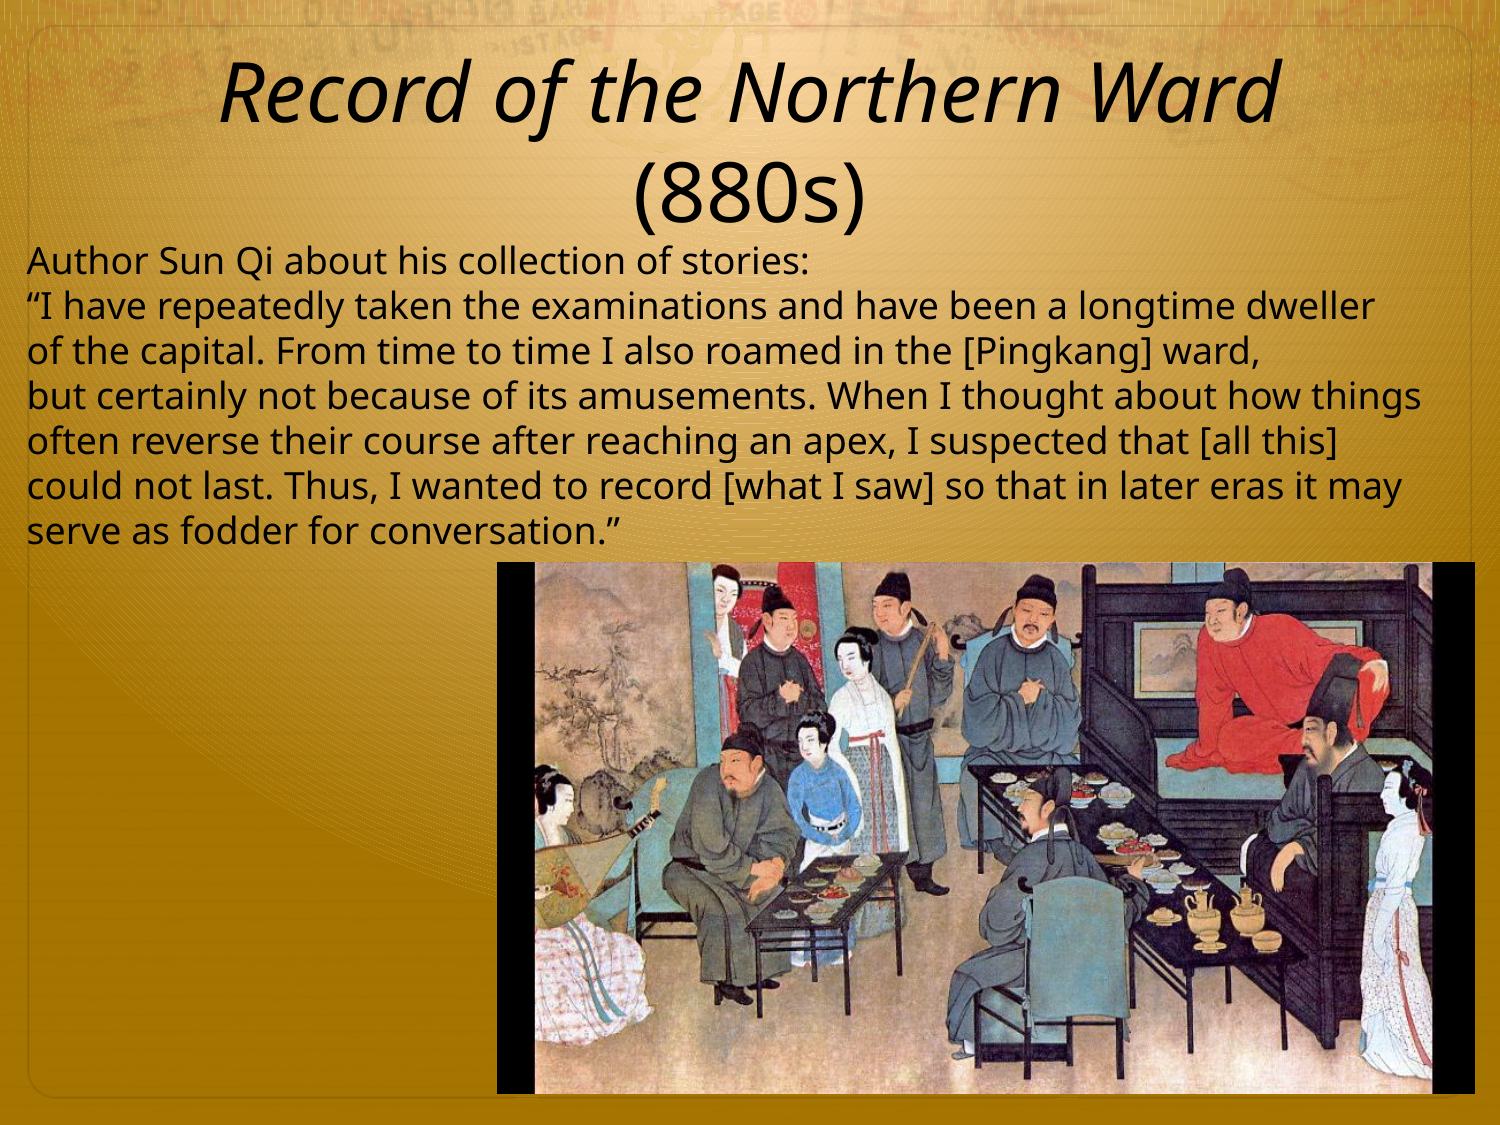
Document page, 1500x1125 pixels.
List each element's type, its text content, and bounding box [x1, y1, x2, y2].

title Record of the Northern Ward (880s) [93, 45, 1407, 229]
text_box Author Sun Qi about his collection of stories: “I have repeatedly taken the examinations and have been a longtime dweller of the capital. From time to time I also roamed in the [Pingkang] ward, but certainly not because of its amusements. When I thought about how things often reverse their course after reaching an apex, I suspected that [all this] could not last. Thus, I wanted to record [what I saw] so that in later eras it may serve as fodder for conversation.” [11, 229, 1448, 559]
picture [0, 0, 1500, 1125]
